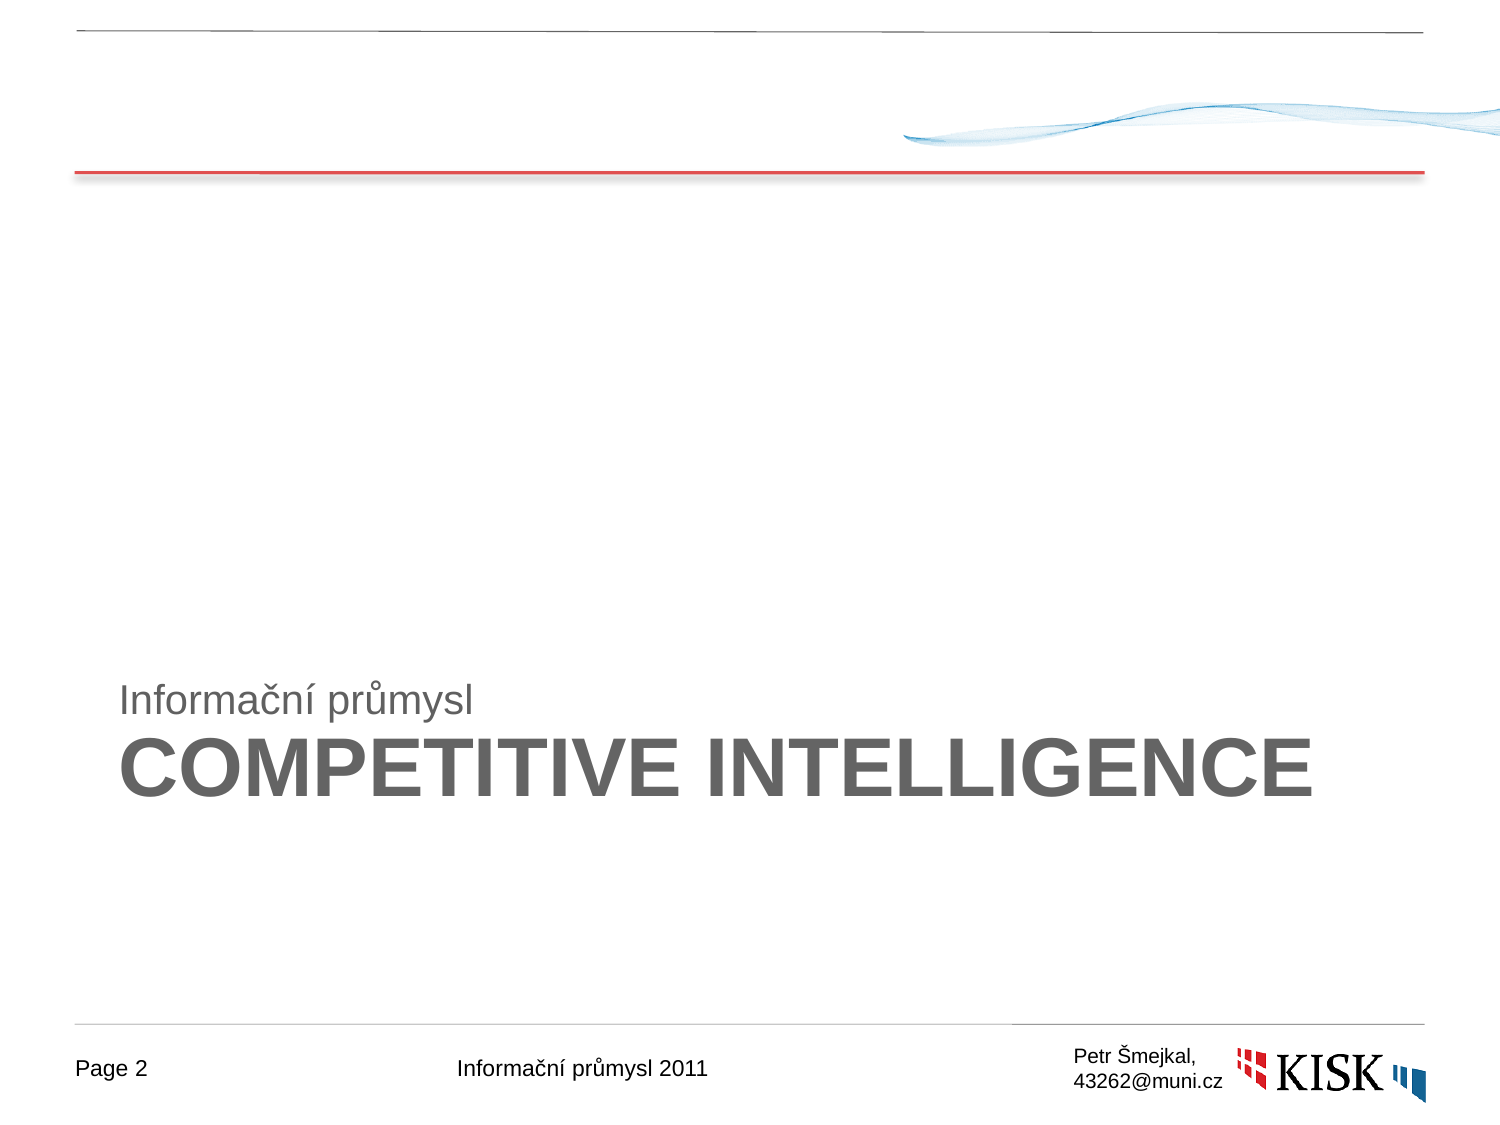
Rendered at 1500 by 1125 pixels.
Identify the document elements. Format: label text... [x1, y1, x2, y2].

list Informační průmysl [118, 476, 1394, 724]
picture [897, 101, 1500, 149]
title Competitive intelligence [118, 724, 1394, 947]
picture [1237, 1046, 1426, 1103]
